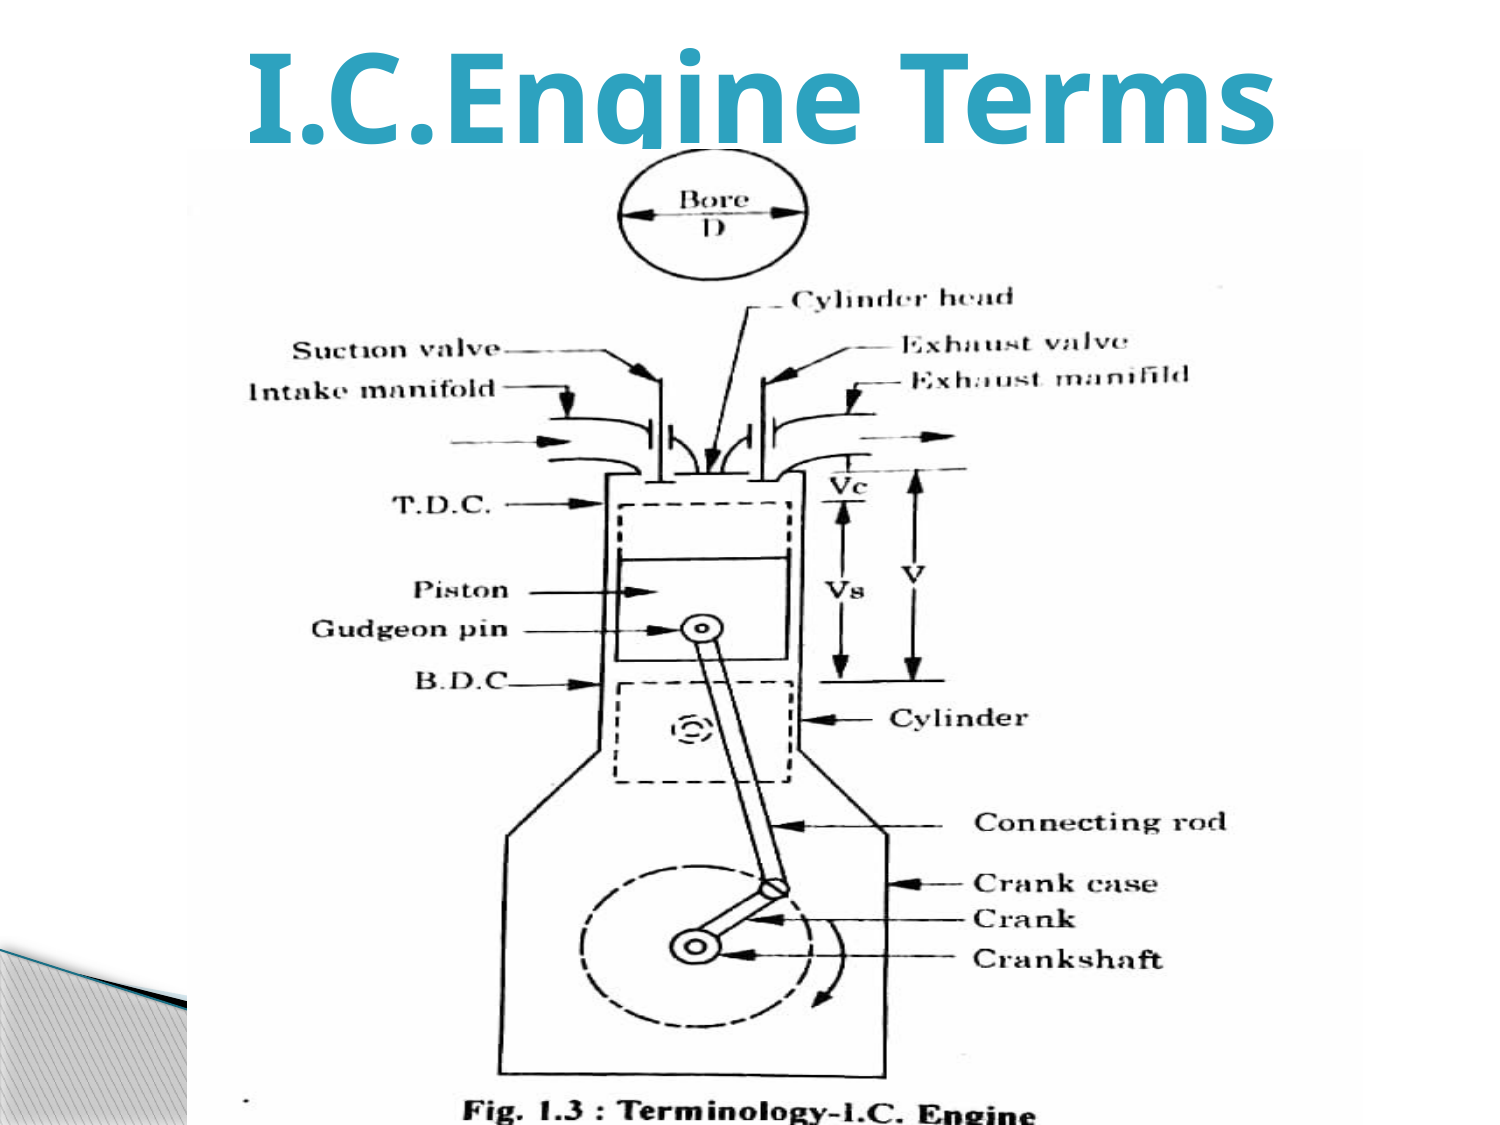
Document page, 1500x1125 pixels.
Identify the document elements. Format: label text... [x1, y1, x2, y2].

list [191, 153, 1360, 1122]
title I.C.Engine Terms [87, 0, 1438, 188]
